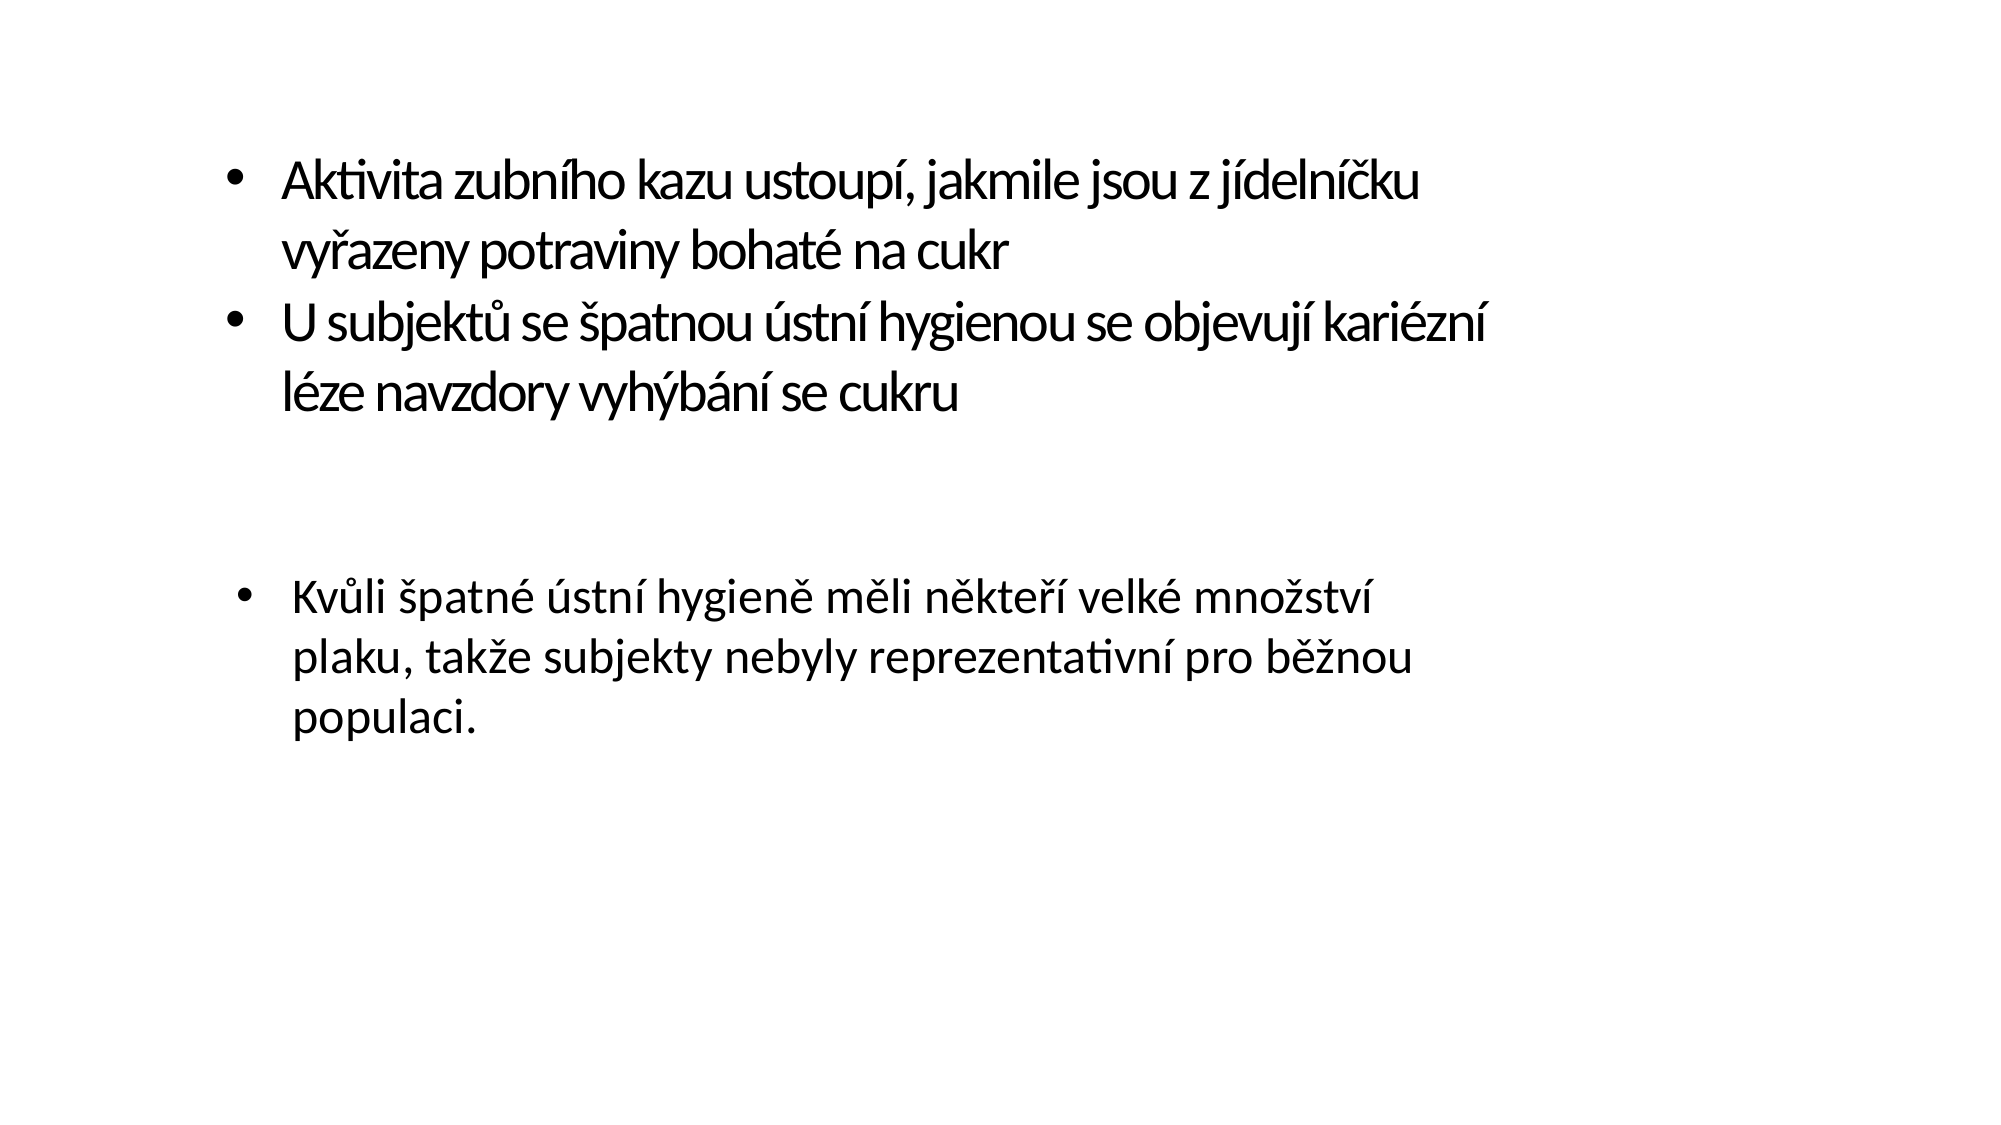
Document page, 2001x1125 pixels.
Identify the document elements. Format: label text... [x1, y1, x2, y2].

text_box Kvůli špatné ústní hygieně měli někteří velké množství plaku, takže subjekty nebyly reprezentativní pro běžnou populaci. [234, 561, 1494, 744]
text_box Aktivita zubního kazu ustoupí, jakmile jsou z jídelníčku vyřazeny potraviny bohaté na cukr U subjektů se špatnou ústní hygienou se objevují kariézní léze navzdory vyhýbání se cukru [223, 139, 1548, 496]
